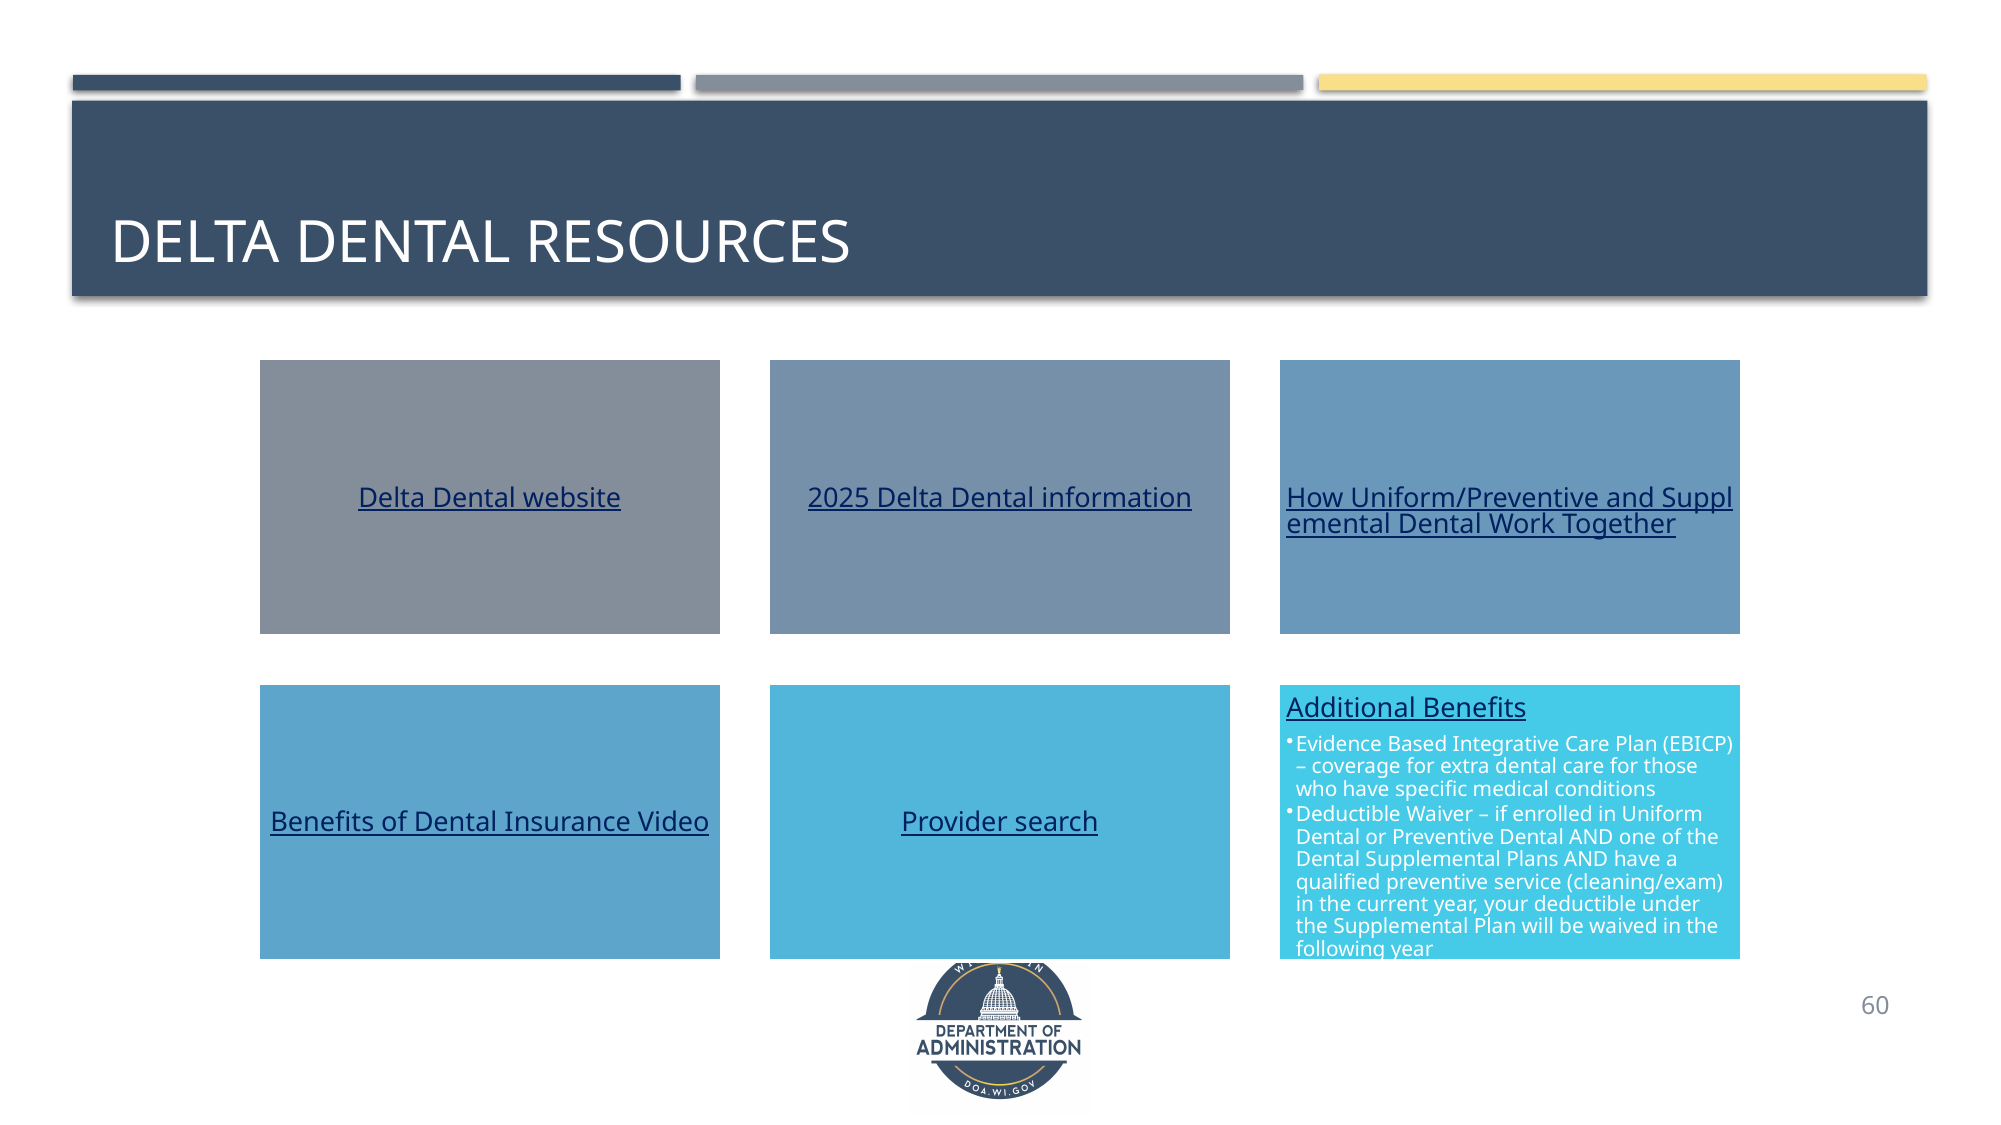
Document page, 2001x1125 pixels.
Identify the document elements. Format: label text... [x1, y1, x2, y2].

slide_number 60 [1732, 977, 1905, 1037]
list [94, 357, 1906, 962]
picture [908, 963, 1091, 1114]
title Delta dental resources [95, 115, 1905, 282]
